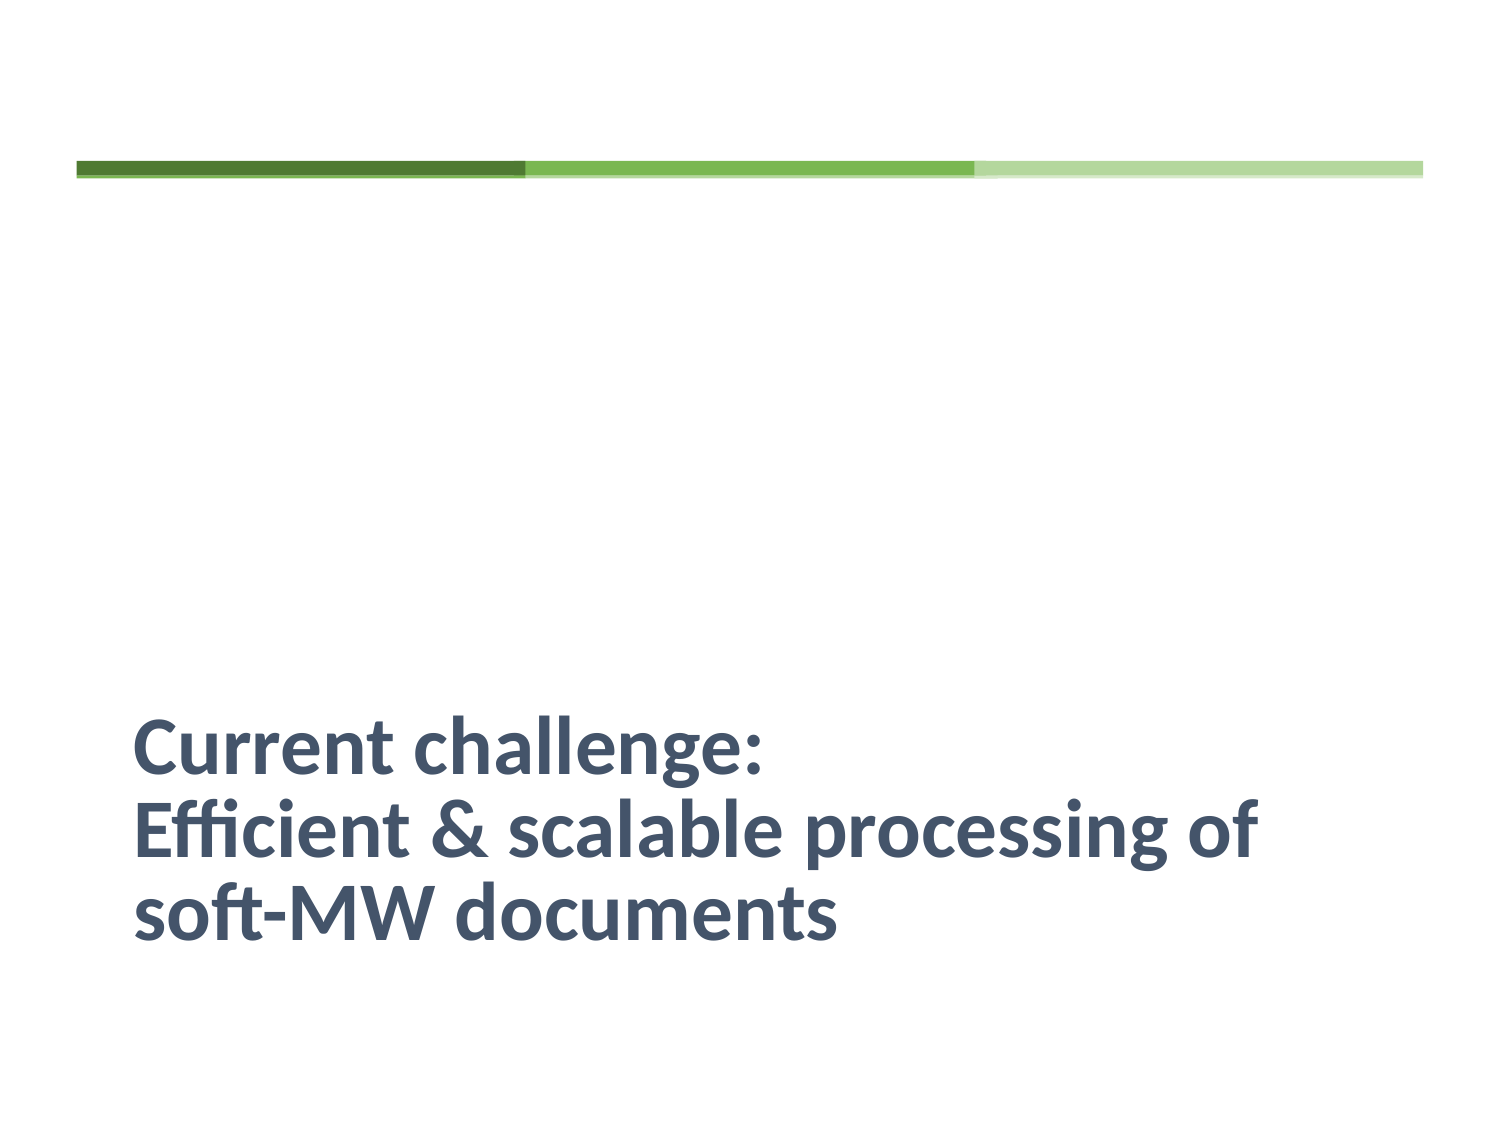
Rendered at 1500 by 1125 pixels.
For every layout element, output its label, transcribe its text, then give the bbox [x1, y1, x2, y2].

title Current challenge: Efficient & scalable processing of soft-MW documents [118, 704, 1394, 1024]
